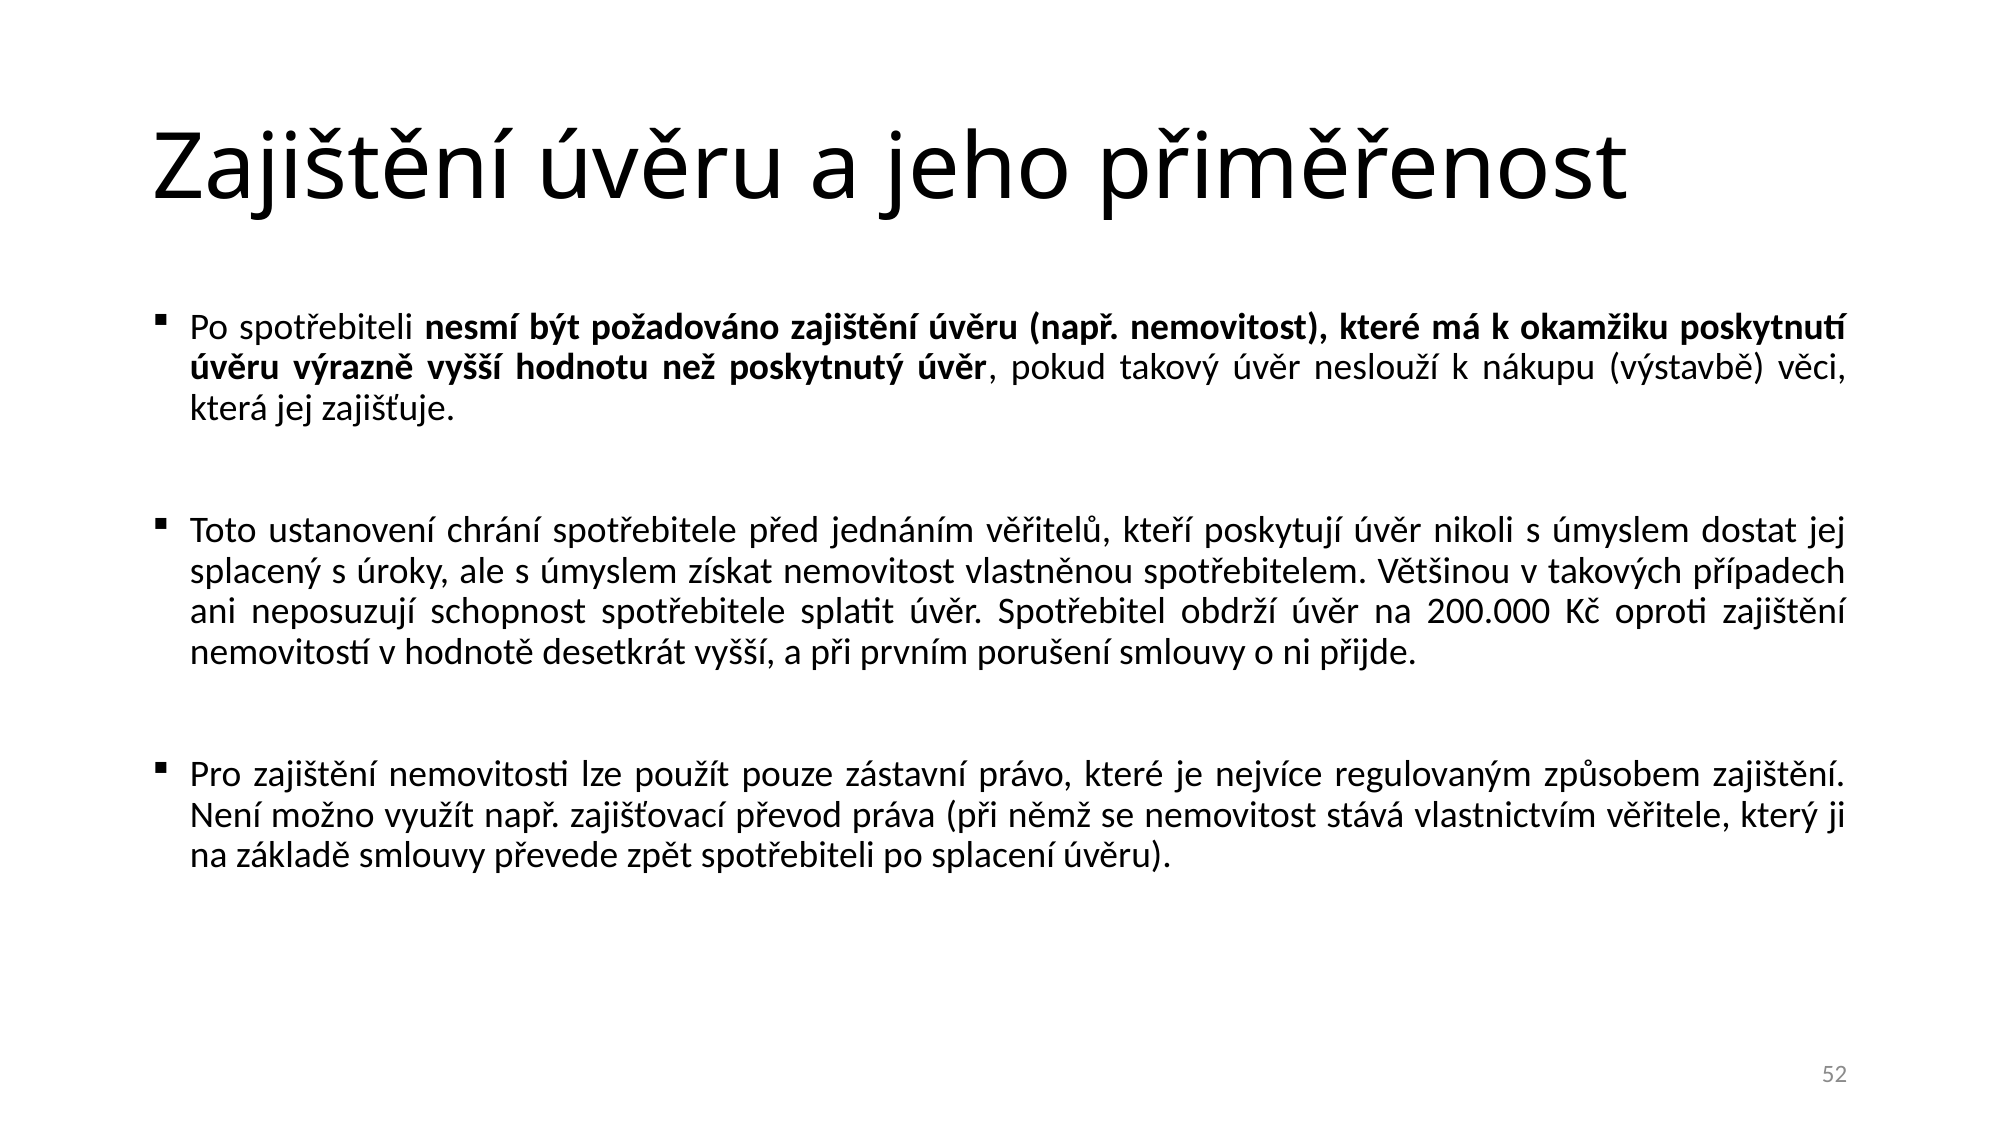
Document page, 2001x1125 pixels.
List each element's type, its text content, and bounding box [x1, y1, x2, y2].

slide_number 52 [1412, 1042, 1863, 1103]
title Zajištění úvěru a jeho přiměřenost [137, 59, 1863, 278]
list Po spotřebiteli nesmí být požadováno zajištění úvěru (např. nemovitost), které má k okamžiku poskytnutí úvěru výrazně vyšší hodnotu než poskytnutý úvěr, pokud takový úvěr neslouží k nákupu (výstavbě) věci, která jej zajišťuje. Toto ustanovení chrání spotřebitele před jednáním věřitelů, kteří poskytují úvěr nikoli s úmyslem dostat jej splacený s úroky, ale s úmyslem získat nemovitost vlastněnou spotřebitelem. Většinou v takových případech ani neposuzují schopnost spotřebitele splatit úvěr. Spotřebitel obdrží úvěr na 200.000 Kč oproti zajištění nemovitostí v hodnotě desetkrát vyšší, a při prvním porušení smlouvy o ni přijde. Pro zajištění nemovitosti lze použít pouze zástavní právo, které je nejvíce regulovaným způsobem zajištění. Není možno využít např. zajišťovací převod práva (při němž se nemovitost stává vlastnictvím věřitele, který ji na základě smlouvy převede zpět spotřebiteli po splacení úvěru). [137, 299, 1863, 1014]
